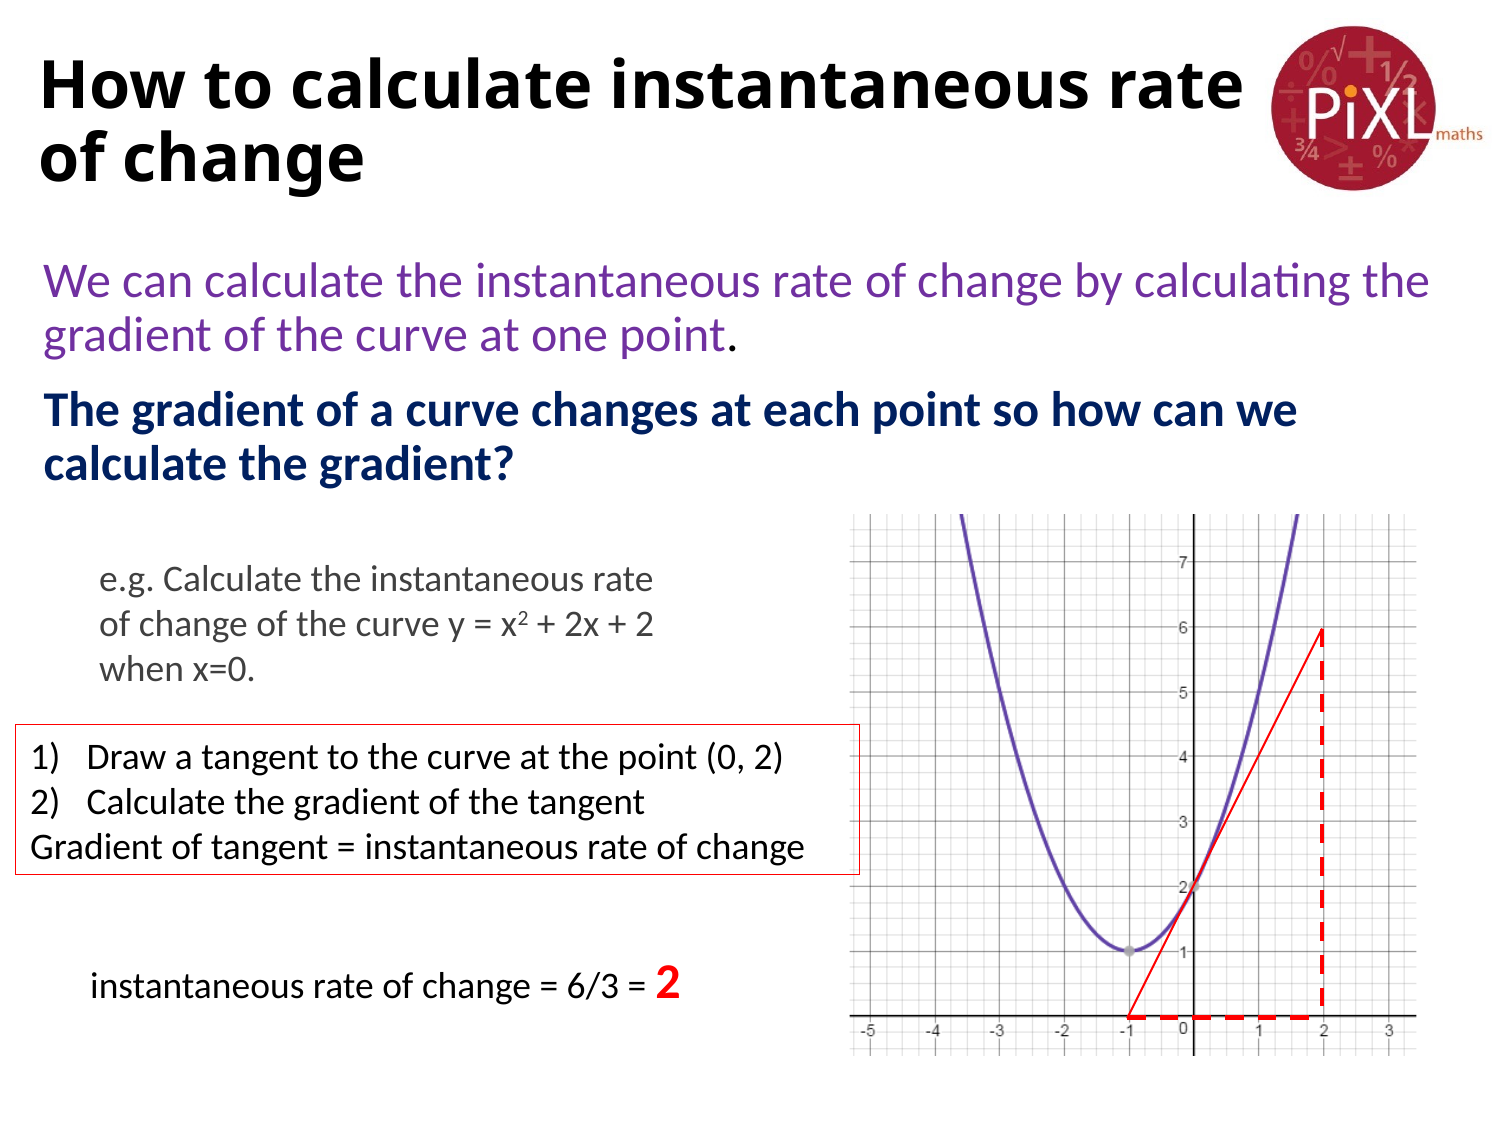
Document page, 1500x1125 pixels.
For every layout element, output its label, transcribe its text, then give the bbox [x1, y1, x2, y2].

list We can calculate the instantaneous rate of change by calculating the gradient of the curve at one point. The gradient of a curve changes at each point so how can we calculate the gradient? [28, 246, 1500, 551]
picture [1317, 18, 1500, 198]
text_box Draw a tangent to the curve at the point (0, 2) Calculate the gradient of the tangent Gradient of tangent = instantaneous rate of change [15, 724, 849, 875]
title How to calculate instantaneous rate of change [23, 14, 1317, 233]
text_box e.g. Calculate the instantaneous rate of change of the curve y = x2 + 2x + 2 when x=0. [84, 546, 701, 697]
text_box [849, 514, 1417, 1056]
text_box instantaneous rate of change = 6/3 = 2 [75, 940, 801, 1016]
